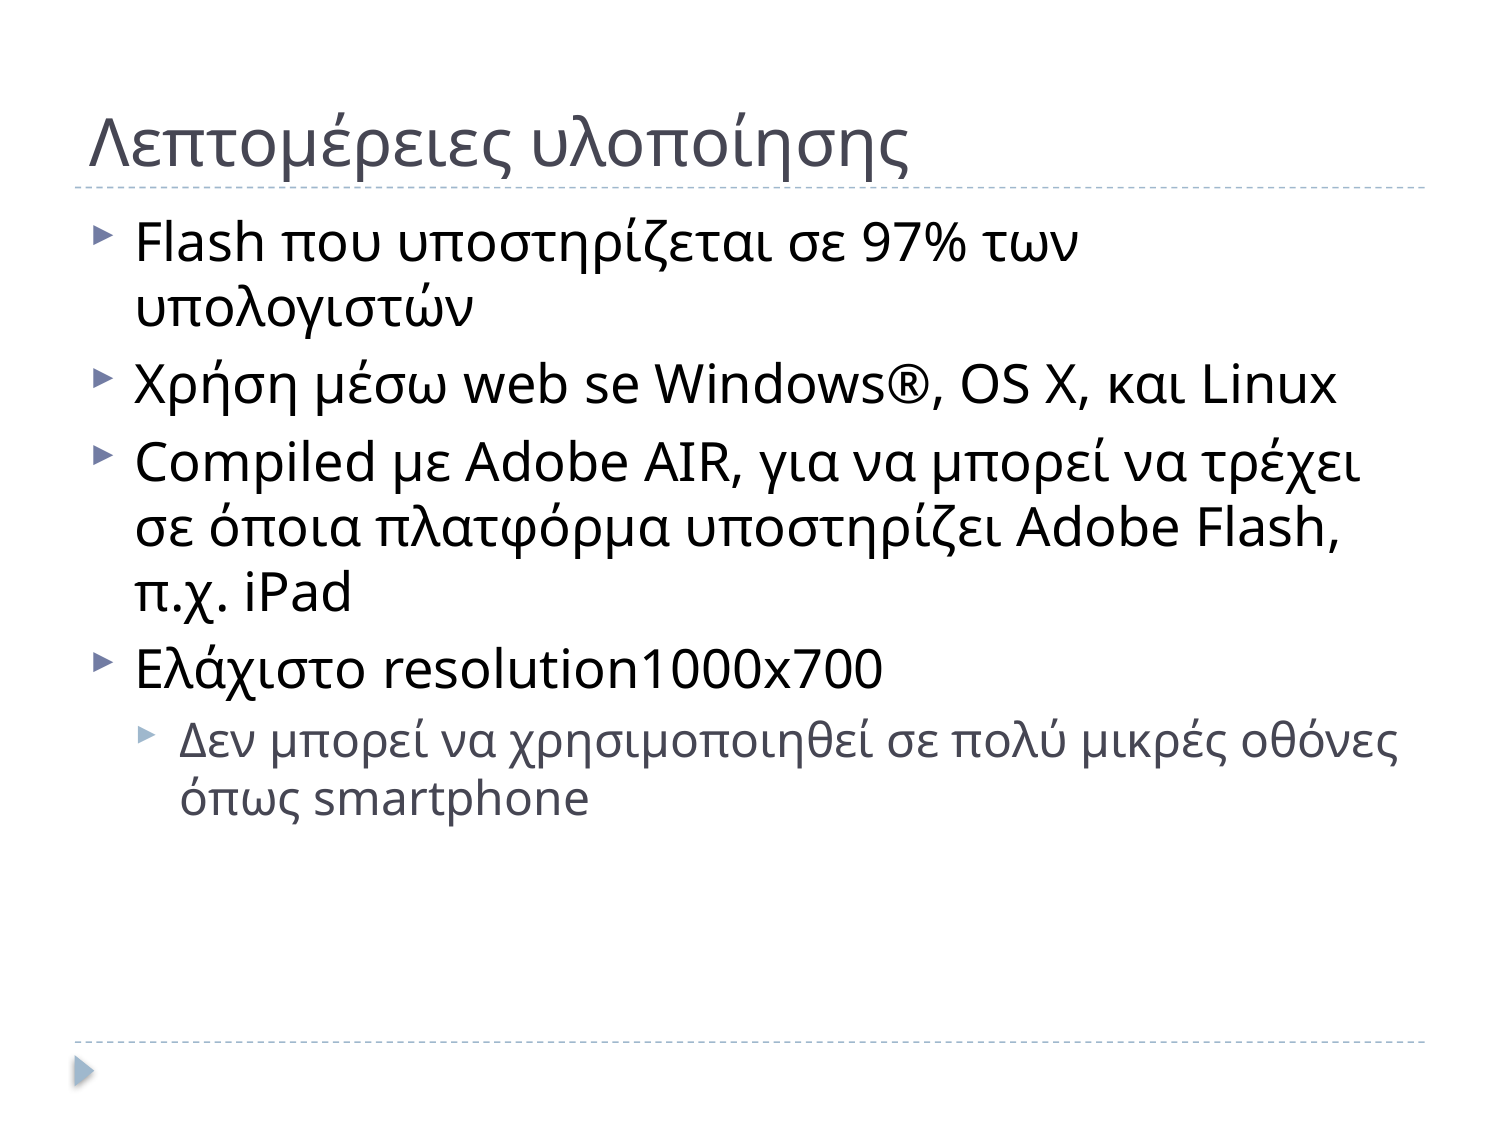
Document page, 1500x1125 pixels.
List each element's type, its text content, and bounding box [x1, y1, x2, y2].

list Flash που υποστηρίζεται σε 97% των υπολογιστών Χρήση μέσω web se Windows®, OS X, και Linux Compiled με Adobe AIR, για να μπορεί να τρέχει σε όποια πλατφόρμα υποστηρίζει Adobe Flash, π.χ. iPad Ελάχιστο resolution1000x700 Δεν μπορεί να χρησιμοποιηθεί σε πολύ μικρές οθόνες όπως smartphone [75, 200, 1425, 1010]
title Λεπτομέρειες υλοποίησης [75, 24, 1425, 188]
